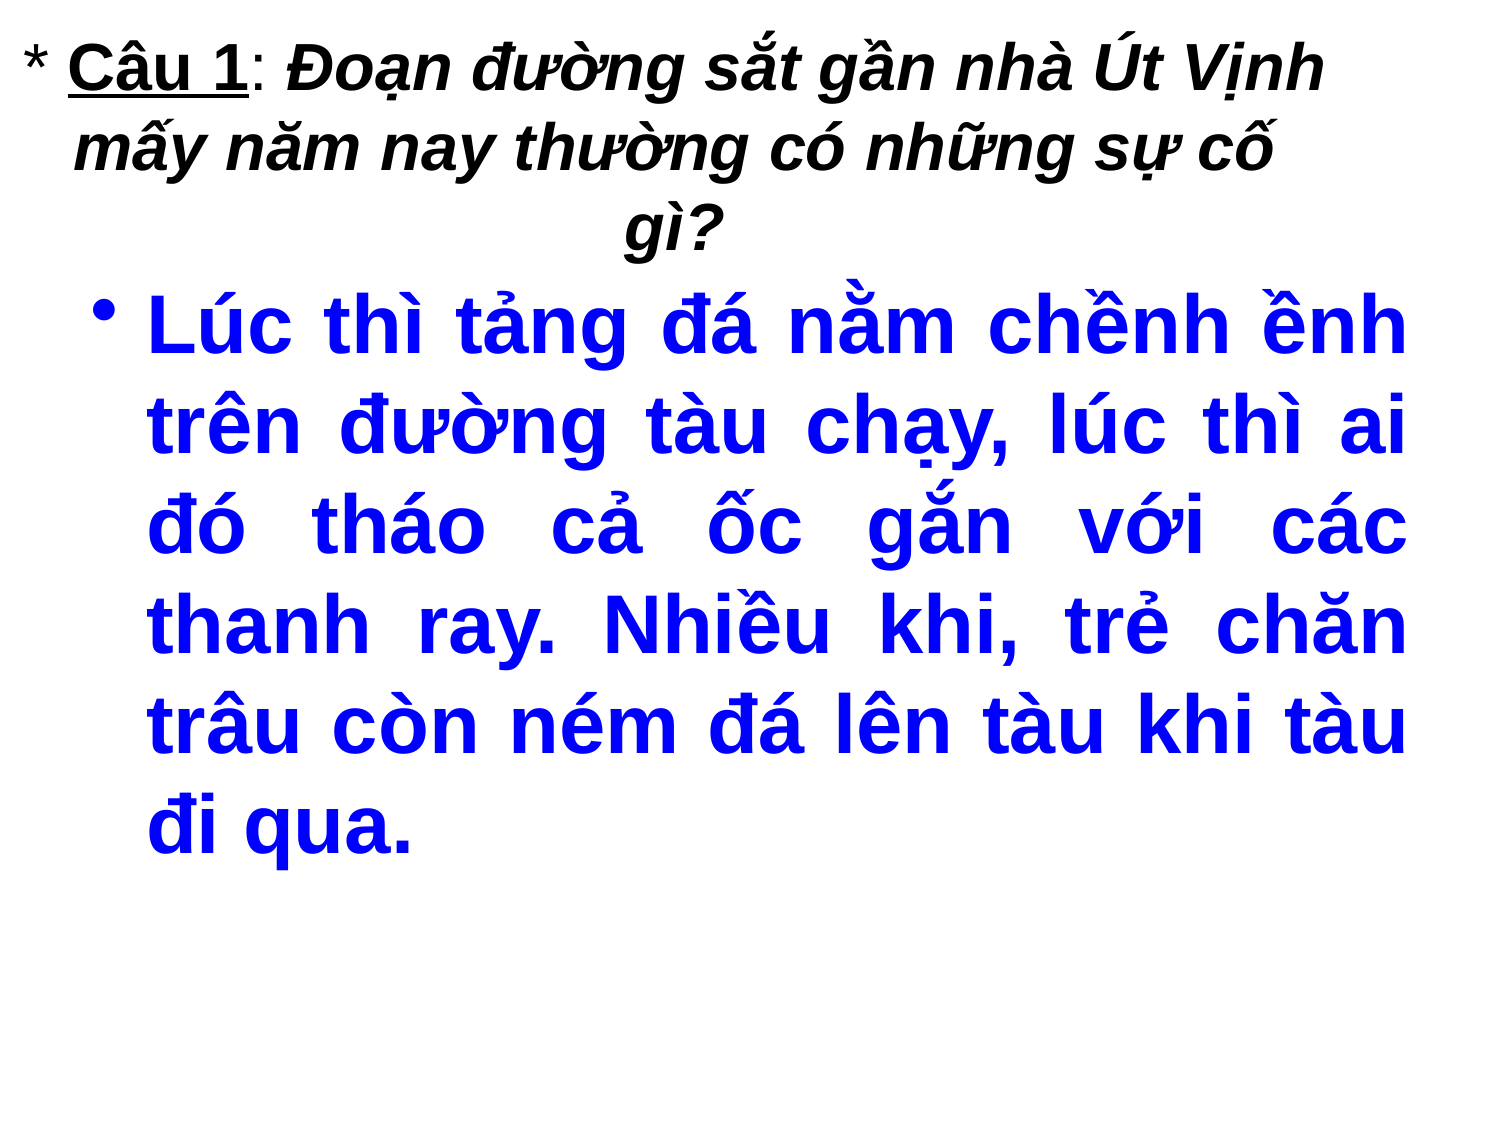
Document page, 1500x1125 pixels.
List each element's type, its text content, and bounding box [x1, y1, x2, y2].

list Lúc thì tảng đá nằm chềnh ềnh trên đường tàu chạy, lúc thì ai đó tháo cả ốc gắn với các thanh ray. Nhiều khi, trẻ chăn trâu còn ném đá lên tàu khi tàu đi qua. [74, 262, 1426, 1006]
title * Câu 1: Đoạn đường sắt gần nhà Út Vịnh mấy năm nay thường có những sự cố gì? [0, 49, 1351, 238]
